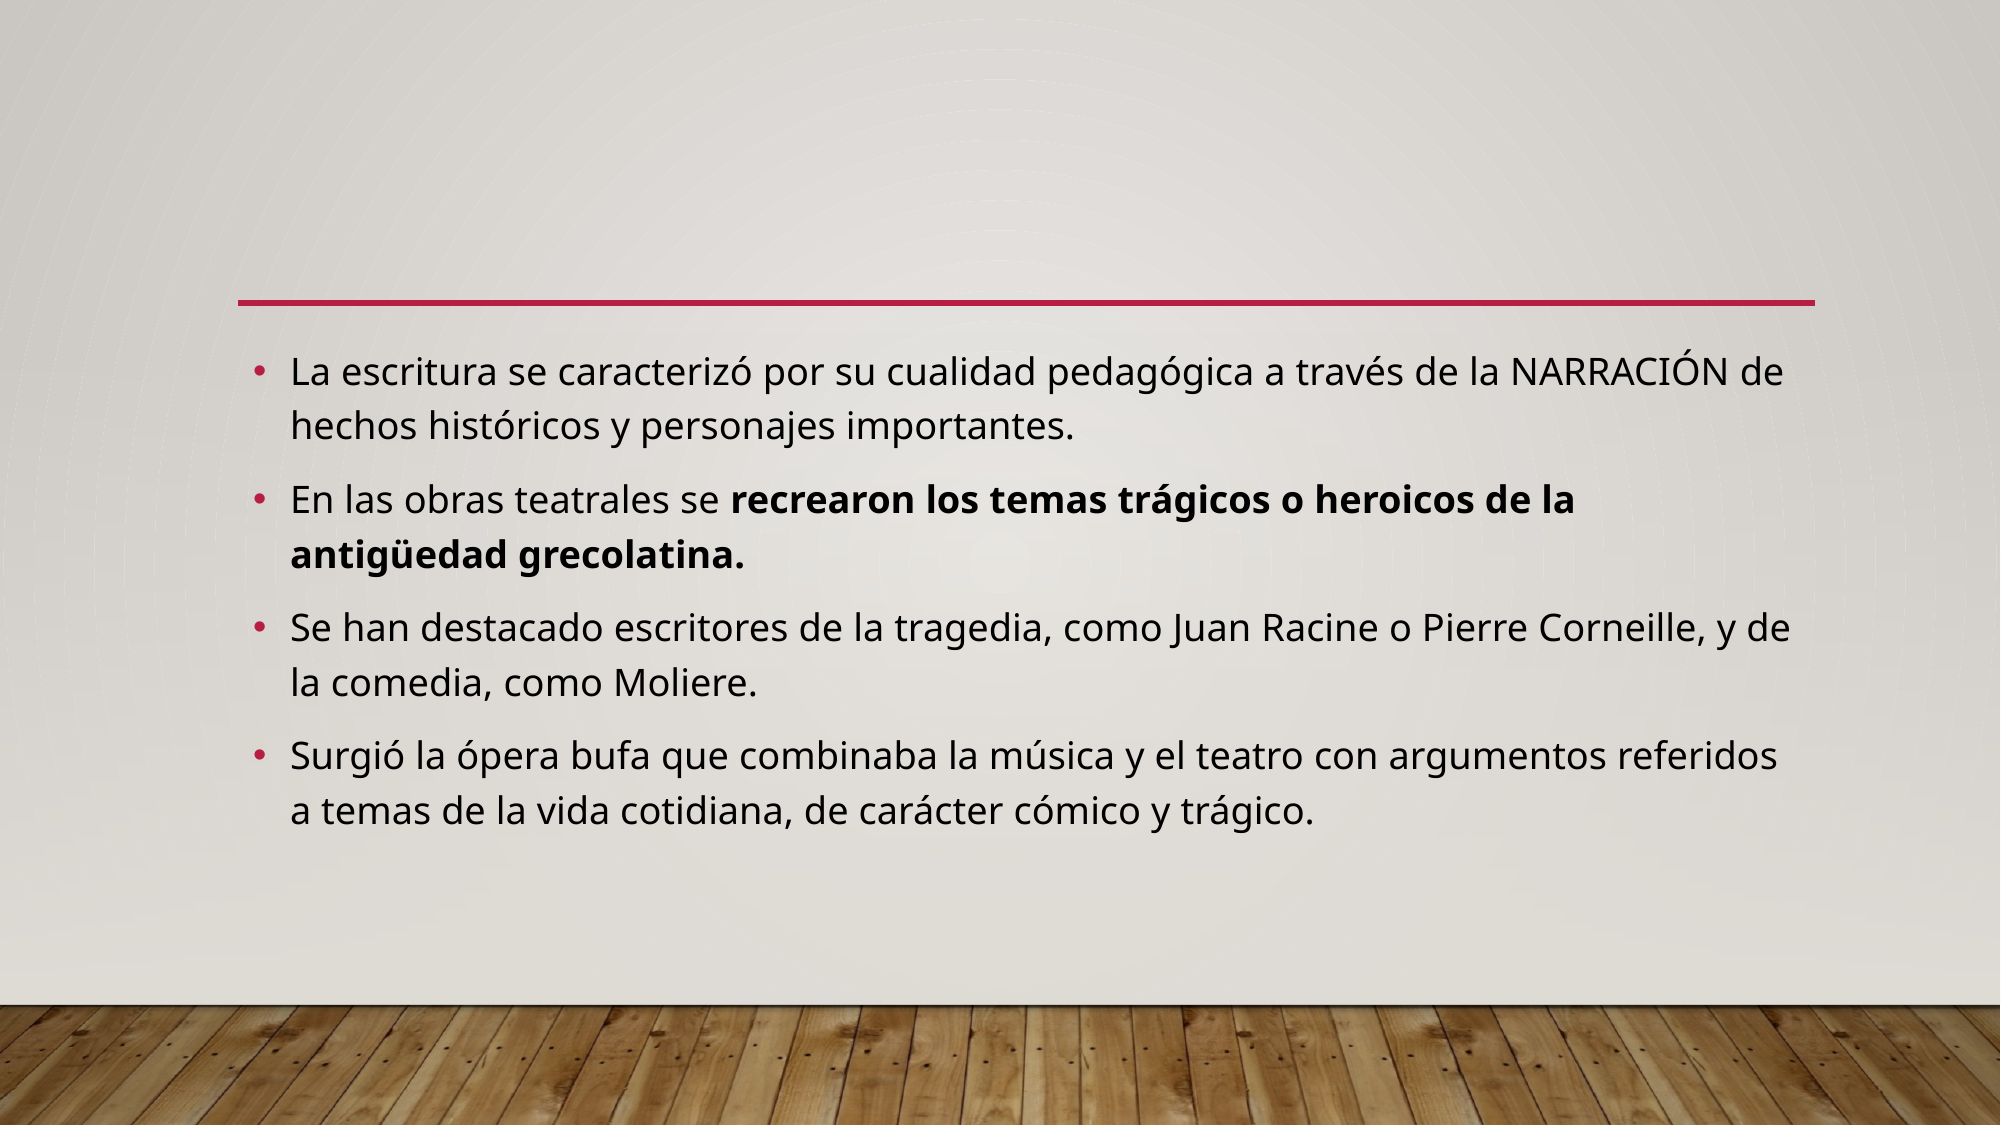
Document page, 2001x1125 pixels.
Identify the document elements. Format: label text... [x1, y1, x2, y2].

list La escritura se caracterizó por su cualidad pedagógica a través de la NARRACIÓN de hechos históricos y personajes importantes. En las obras teatrales se recrearon los temas trágicos o heroicos de la antigüedad grecolatina. Se han destacado escritores de la tragedia, como Juan Racine o Pierre Corneille, y de la comedia, como Moliere. Surgió la ópera bufa que combinaba la música y el teatro con argumentos referidos a temas de la vida cotidiana, de carácter cómico y trágico. [238, 330, 1814, 897]
picture [0, 1005, 2000, 1125]
